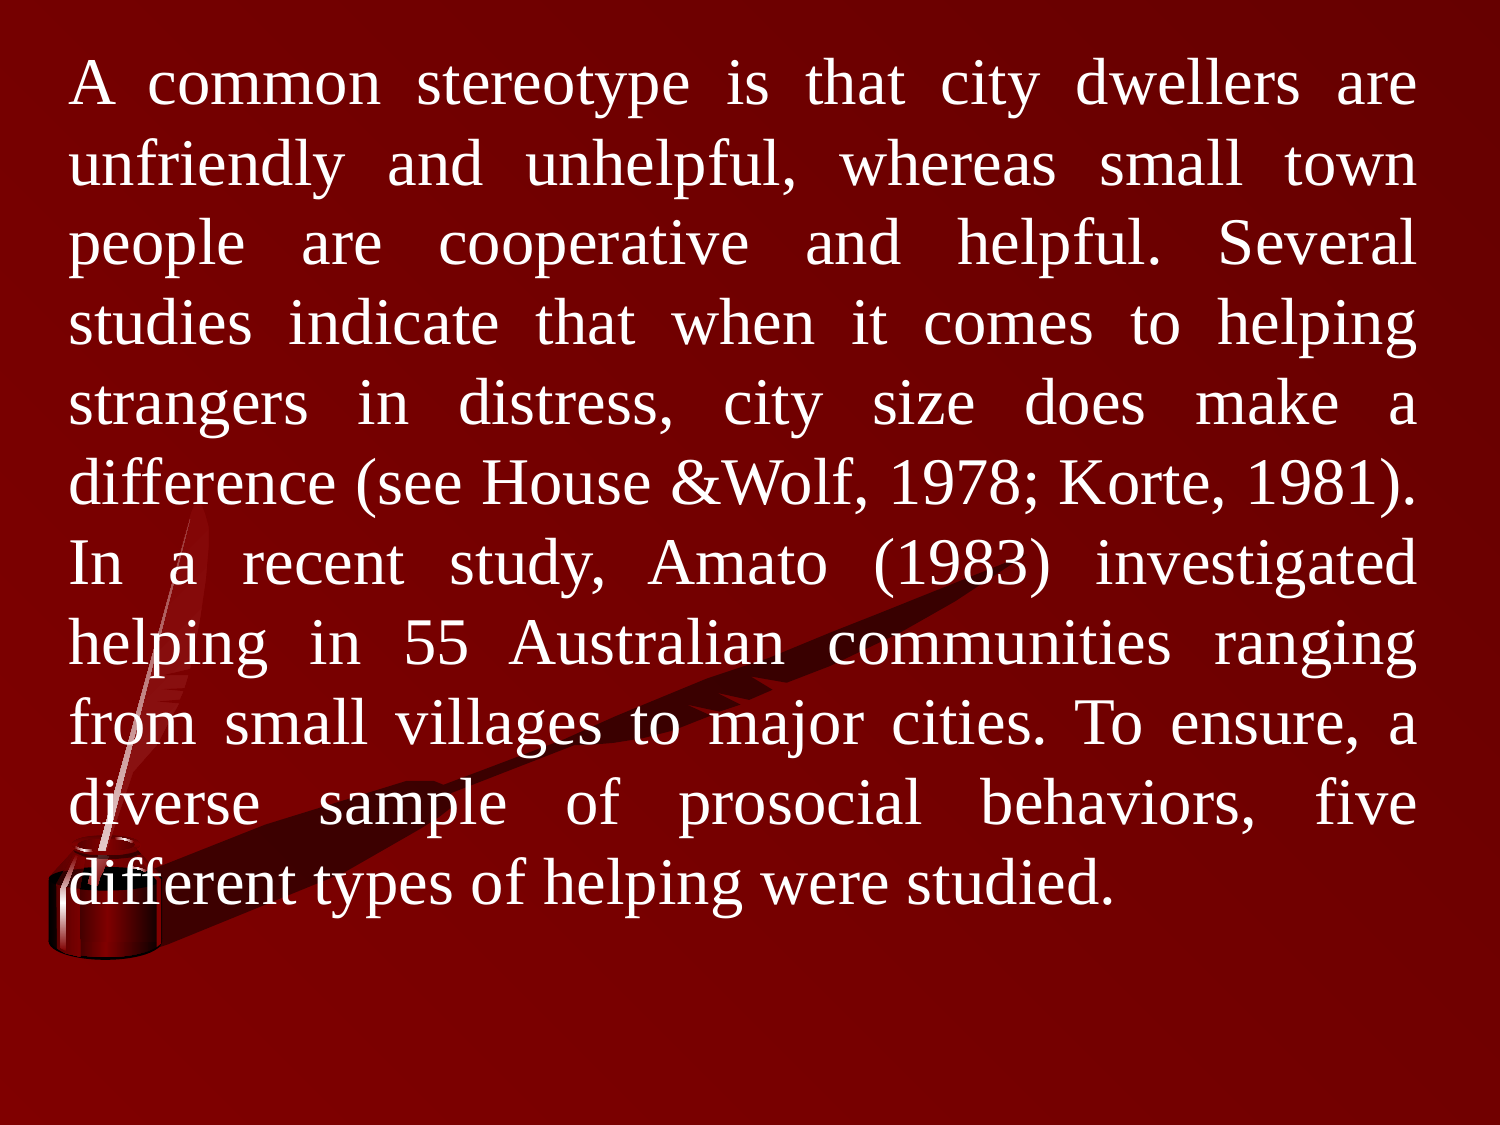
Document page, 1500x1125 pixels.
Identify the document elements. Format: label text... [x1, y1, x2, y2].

text_box A common stereotype is that city dwellers are unfriendly and unhelpful, whereas small town people are cooperative and helpful. Several studies indicate that when it comes to helping strangers in distress, city size does make a difference (see House &Wolf, 1978; Korte, 1981). In a recent study, Amato (1983) investigated helping in 55 Australian communities ranging from small villages to major cities. To ensure, a diverse sample of prosocial behaviors, five different types of helping were studied. [53, 30, 1436, 926]
